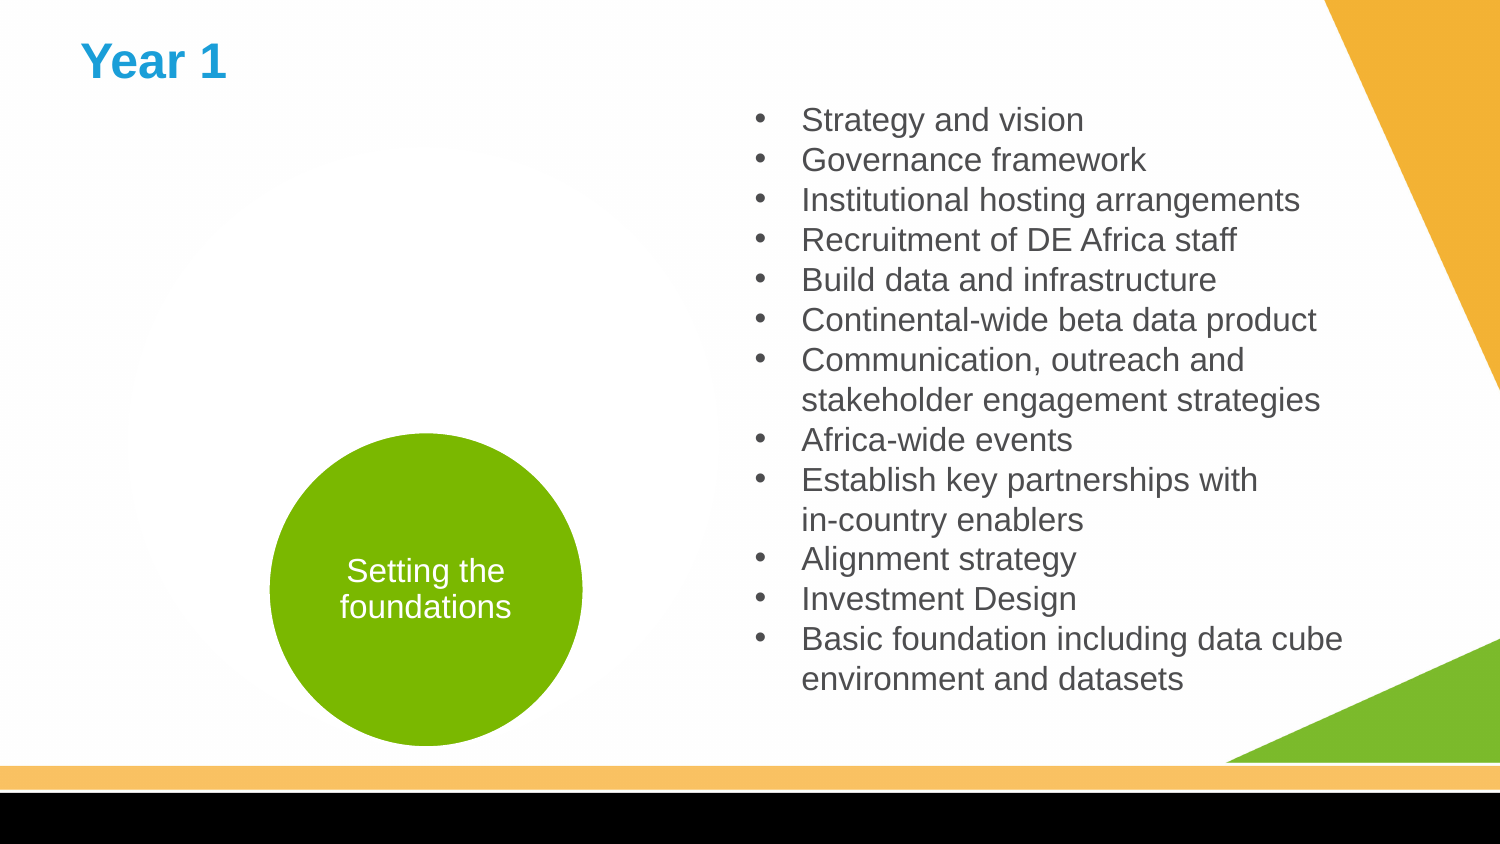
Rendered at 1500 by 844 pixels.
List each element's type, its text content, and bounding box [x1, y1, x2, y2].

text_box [0, 154, 868, 743]
title Year 1 [64, 20, 1415, 97]
text_box Strategy and vision Governance framework Institutional hosting arrangements Recruitment of DE Africa staff Build data and infrastructure Continental-wide beta data product Communication, outreach and stakeholder engagement strategies Africa-wide events Establish key partnerships with in-country enablers Alignment strategy Investment Design Basic foundation including data cube environment and datasets [739, 91, 1390, 705]
picture [0, 0, 1500, 844]
